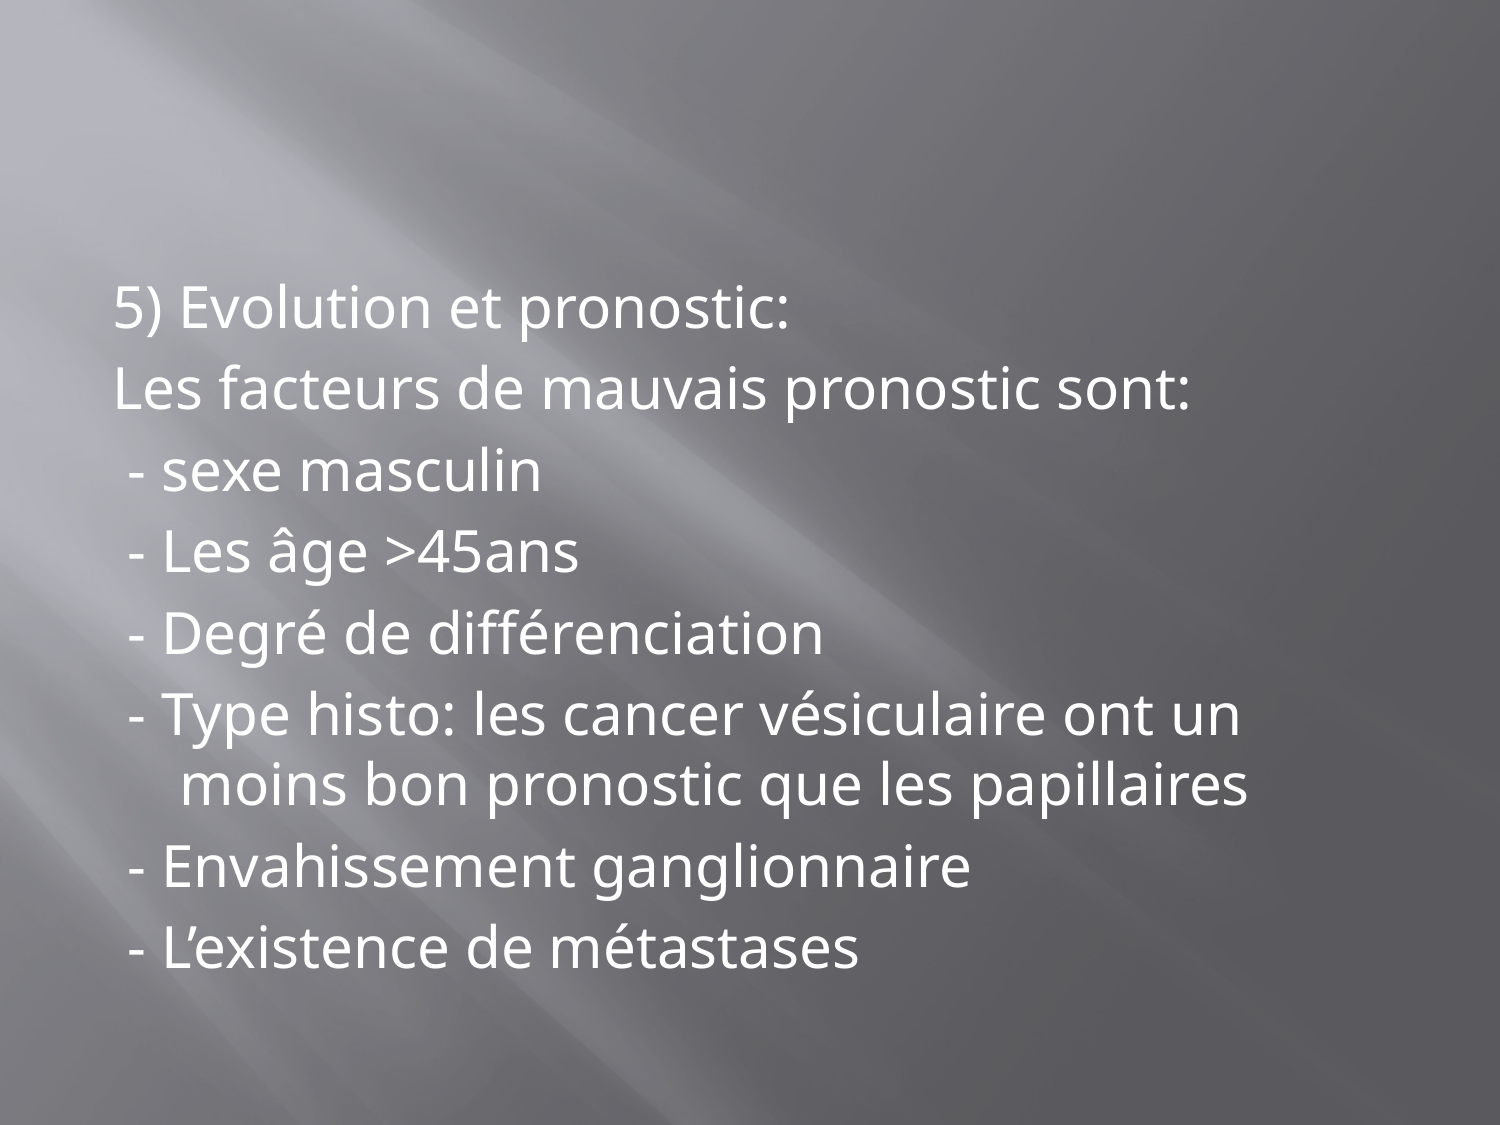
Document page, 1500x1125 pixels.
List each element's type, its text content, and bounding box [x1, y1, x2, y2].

list 5) Evolution et pronostic: Les facteurs de mauvais pronostic sont: - sexe masculin - Les âge >45ans - Degré de différenciation - Type histo: les cancer vésiculaire ont un moins bon pronostic que les papillaires - Envahissement ganglionnaire - L’existence de métastases [75, 262, 1425, 1035]
